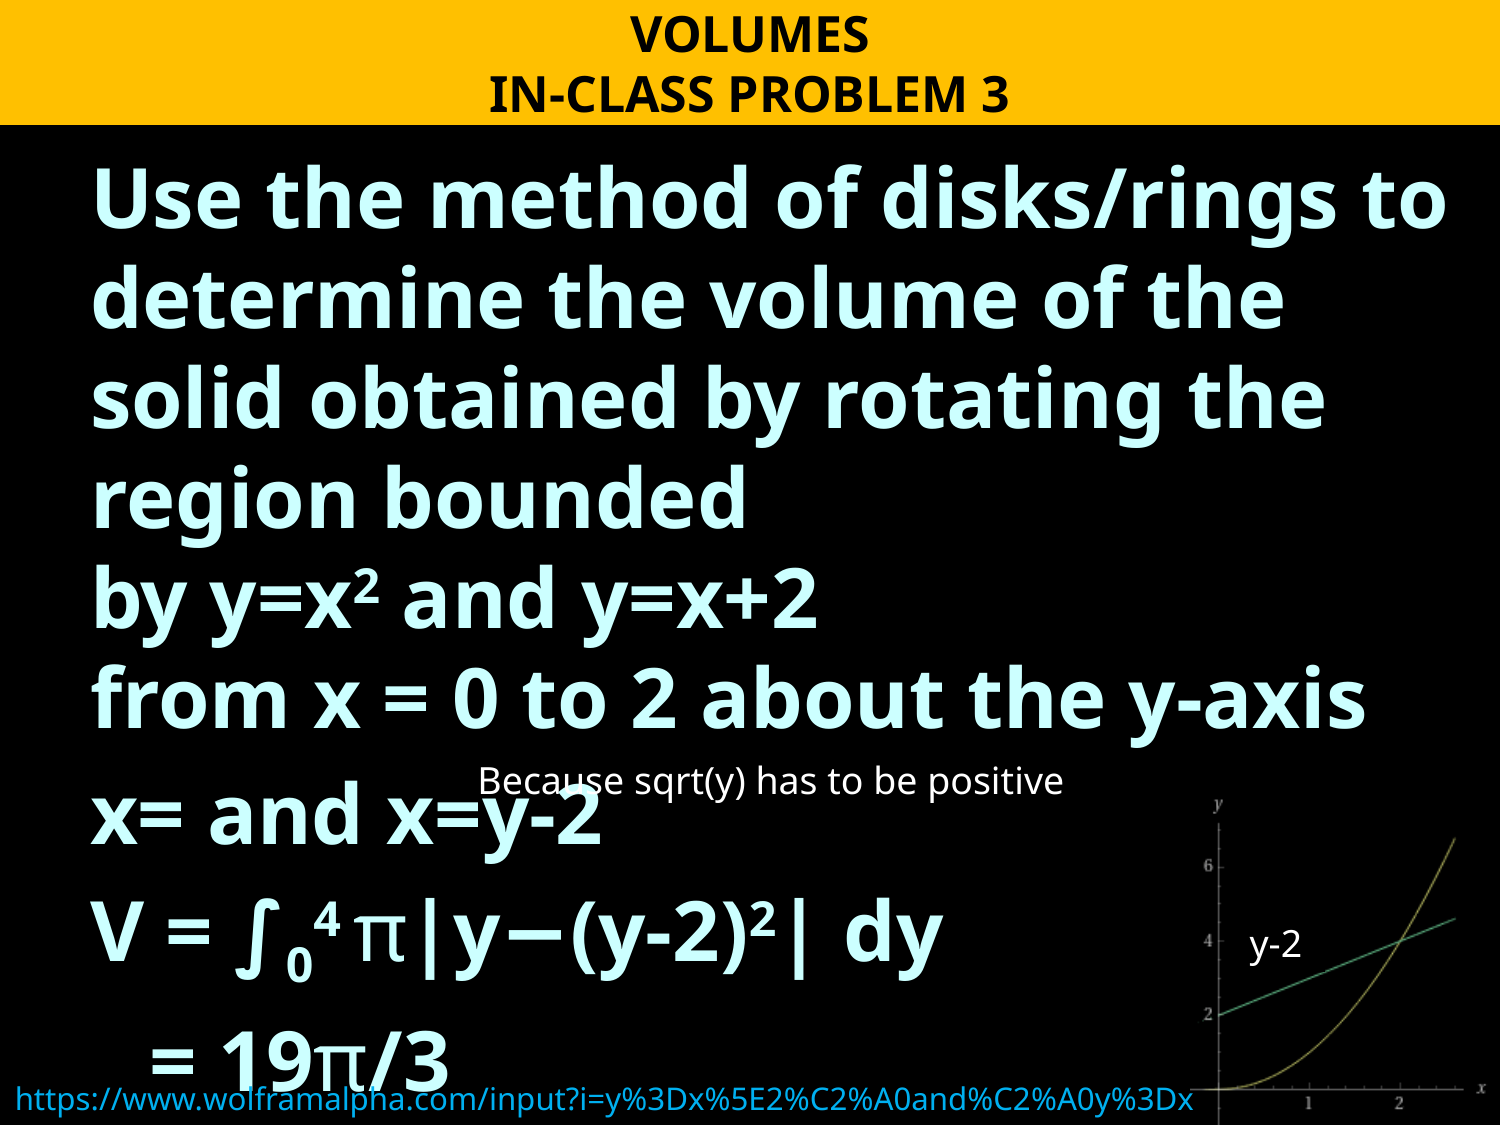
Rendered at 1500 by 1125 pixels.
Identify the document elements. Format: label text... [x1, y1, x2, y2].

text_box VOLUMES IN-CLASS PROBLEM 3 [0, 0, 1500, 125]
text_box Because sqrt(y) has to be positive [462, 749, 1089, 810]
text_box https://www.wolframalpha.com/input?i=y%3Dx%5E2%C2%A0and%C2%A0y%3Dx [0, 1071, 1185, 1125]
picture [1190, 791, 1500, 1125]
